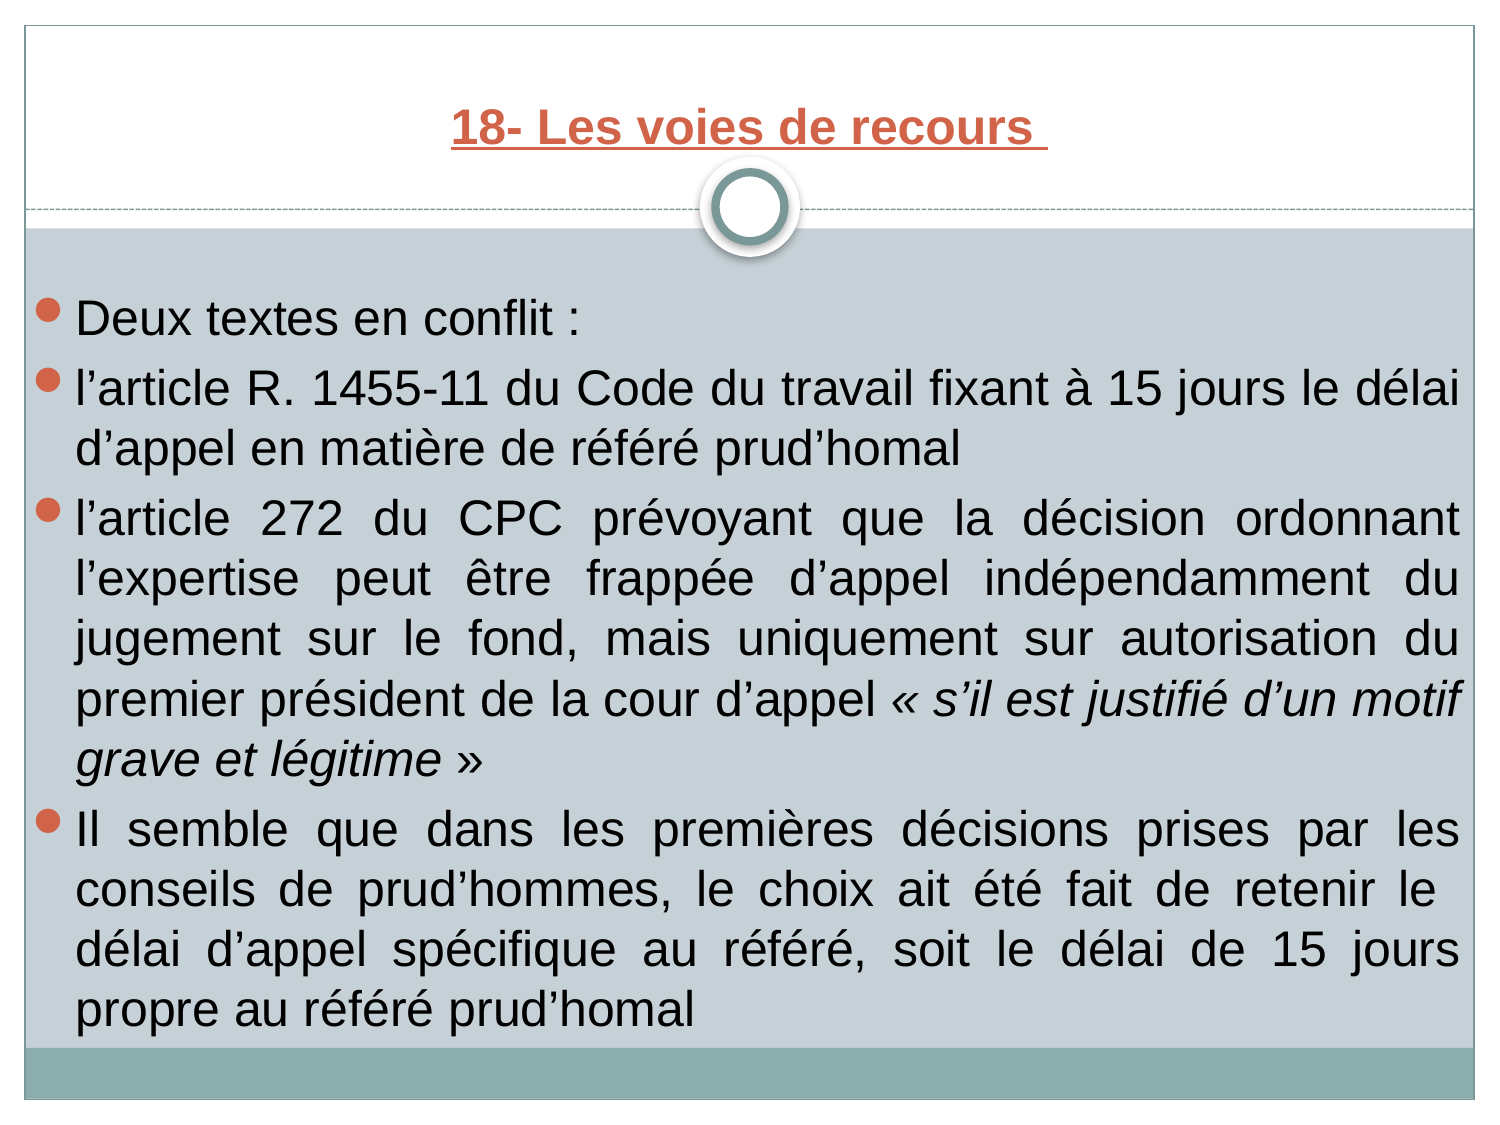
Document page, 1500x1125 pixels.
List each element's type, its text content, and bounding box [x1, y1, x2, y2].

title 18- Les voies de recours [49, 37, 1450, 162]
list Deux textes en conflit : l’article R. 1455-11 du Code du travail fixant à 15 jours le délai d’appel en matière de référé prud’homal l’article 272 du CPC prévoyant que la décision ordonnant l’expertise peut être frappée d’appel indépendamment du jugement sur le fond, mais uniquement sur autorisation du premier président de la cour d’appel « s’il est justifié d’un motif grave et légitime » Il semble que dans les premières décisions prises par les conseils de prud’hommes, le choix ait été fait de retenir le délai d’appel spécifique au référé, soit le délai de 15 jours propre au référé prud’homal [17, 223, 1476, 1048]
